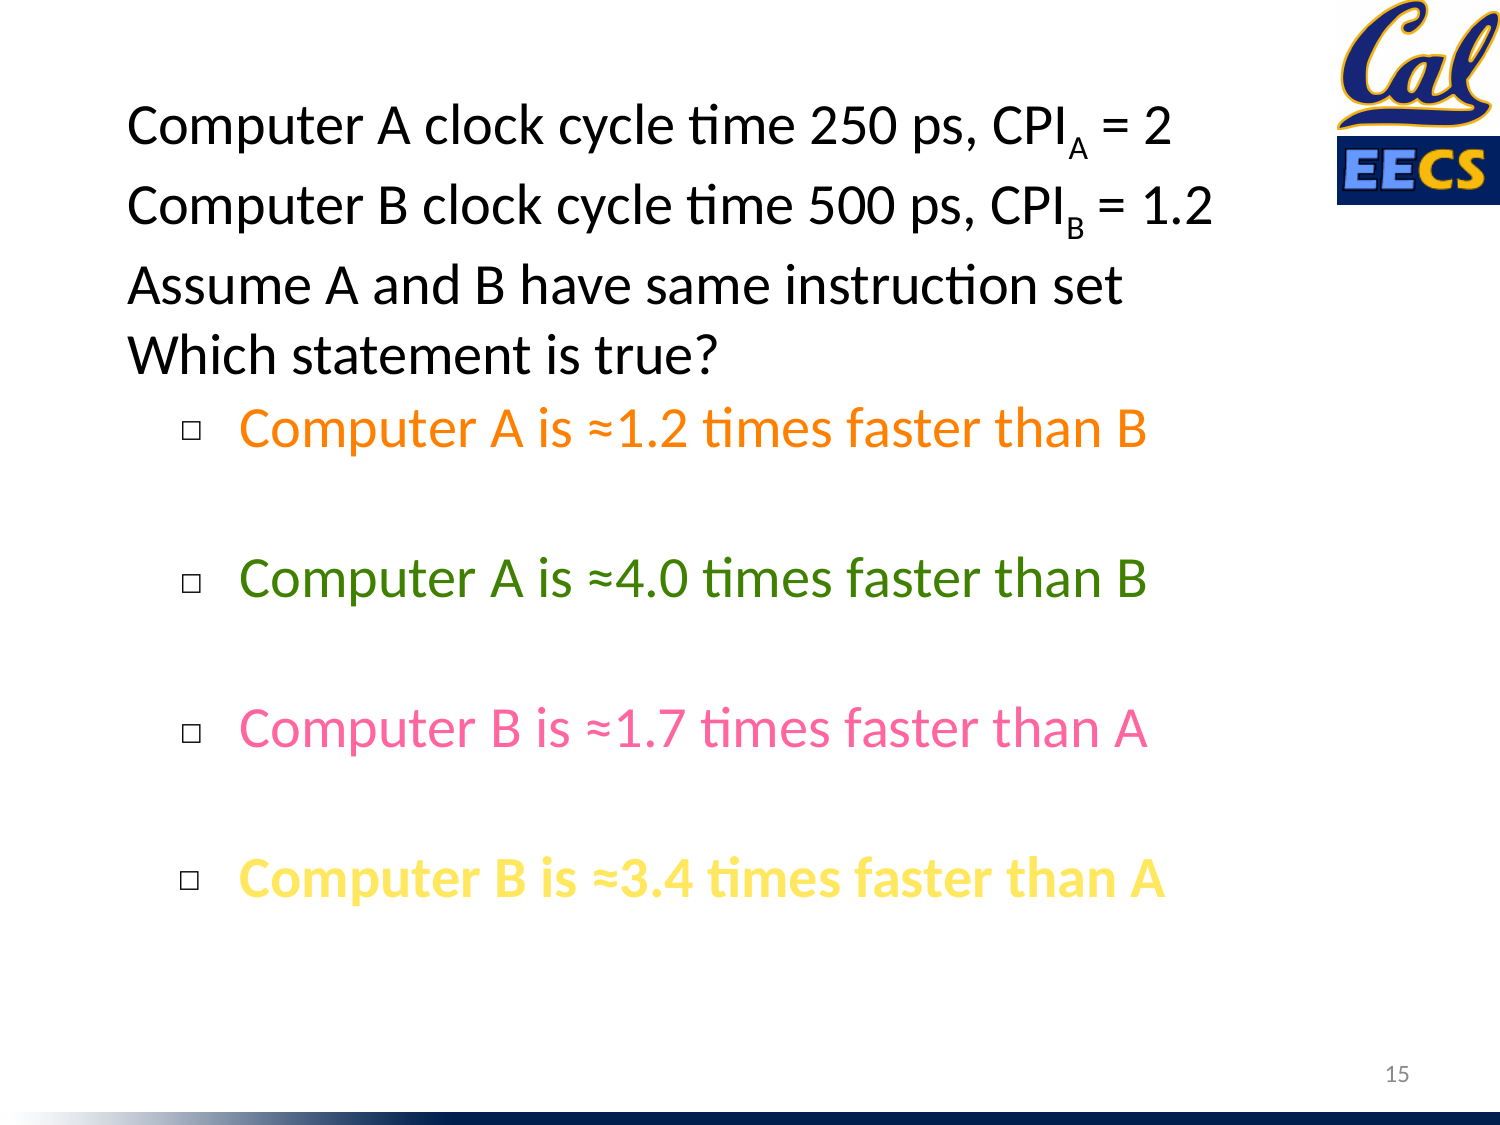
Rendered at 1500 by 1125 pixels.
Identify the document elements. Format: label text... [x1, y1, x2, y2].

text_box ☐ [165, 548, 218, 609]
text_box Computer A clock cycle time 250 ps, CPIA = 2 Computer B clock cycle time 500 ps, CPIB = 1.2 Assume A and B have same instruction set Which statement is true? [112, 79, 1283, 394]
text_box Computer B is ≈1.7 times faster than A [225, 681, 1325, 767]
picture [1337, 136, 1500, 205]
slide_number 15 [1074, 1042, 1425, 1103]
text_box ☐ [163, 845, 216, 906]
picture [1337, 0, 1500, 130]
text_box Computer B is ≈3.4 times faster than A [225, 831, 1325, 917]
text_box Computer A is ≈4.0 times faster than B [225, 531, 1325, 617]
picture [0, 1112, 1500, 1125]
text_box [157, 381, 1326, 468]
text_box ☐ [165, 698, 218, 759]
